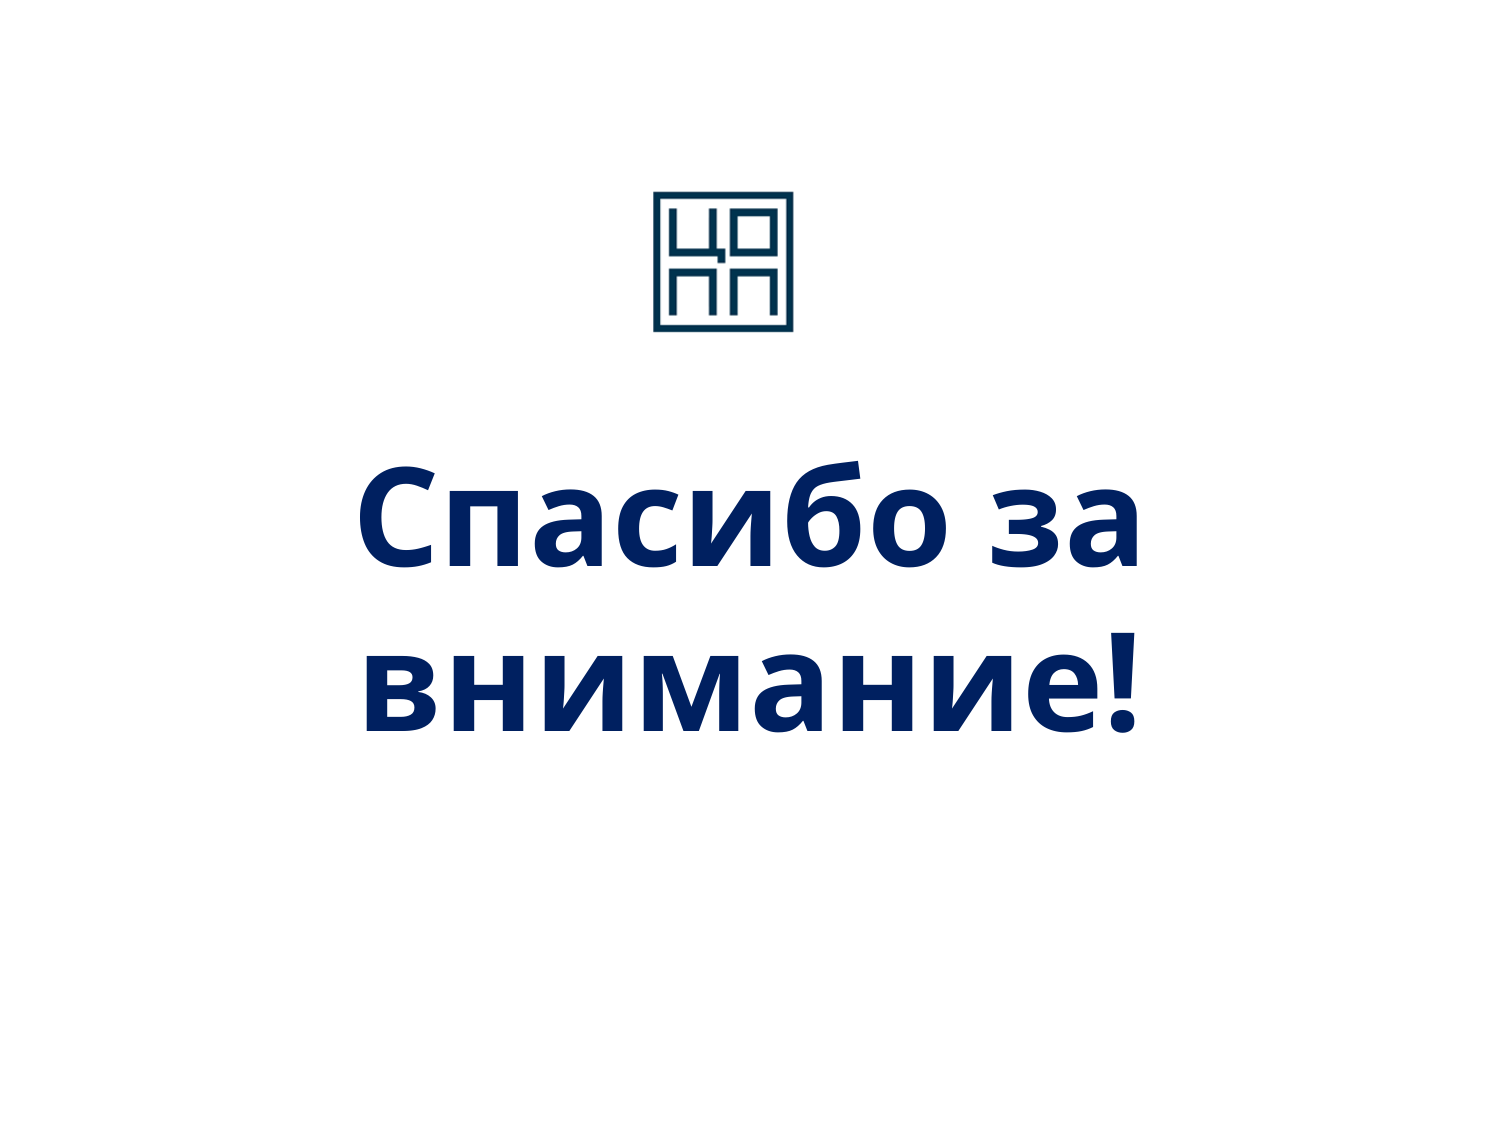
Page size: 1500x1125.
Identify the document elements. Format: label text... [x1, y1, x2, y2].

picture [607, 148, 842, 370]
text_box Спасибо за внимание! [0, 421, 1500, 767]
